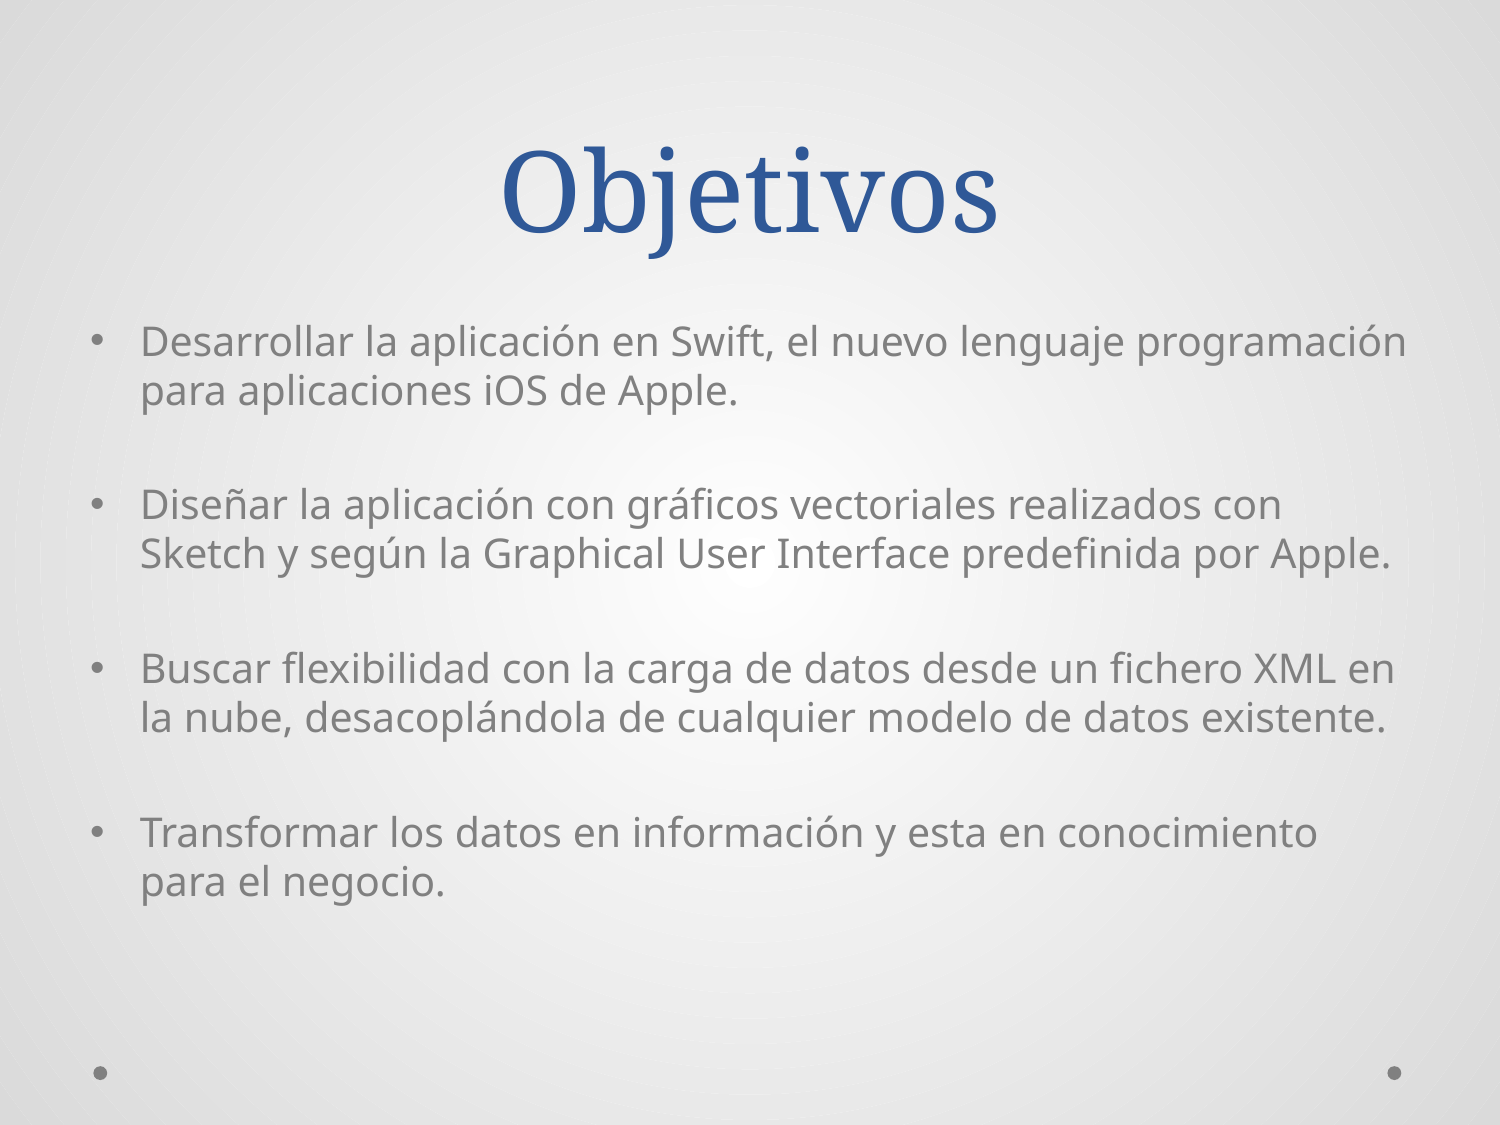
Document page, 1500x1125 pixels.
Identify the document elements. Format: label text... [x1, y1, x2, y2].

title Objetivos [75, 0, 1425, 263]
list Desarrollar la aplicación en Swift, el nuevo lenguaje programación para aplicaciones iOS de Apple. Diseñar la aplicación con gráficos vectoriales realizados con Sketch y según la Graphical User Interface predefinida por Apple. Buscar flexibilidad con la carga de datos desde un fichero XML en la nube, desacoplándola de cualquier modelo de datos existente. Transformar los datos en información y esta en conocimiento para el negocio. [75, 307, 1425, 1005]
